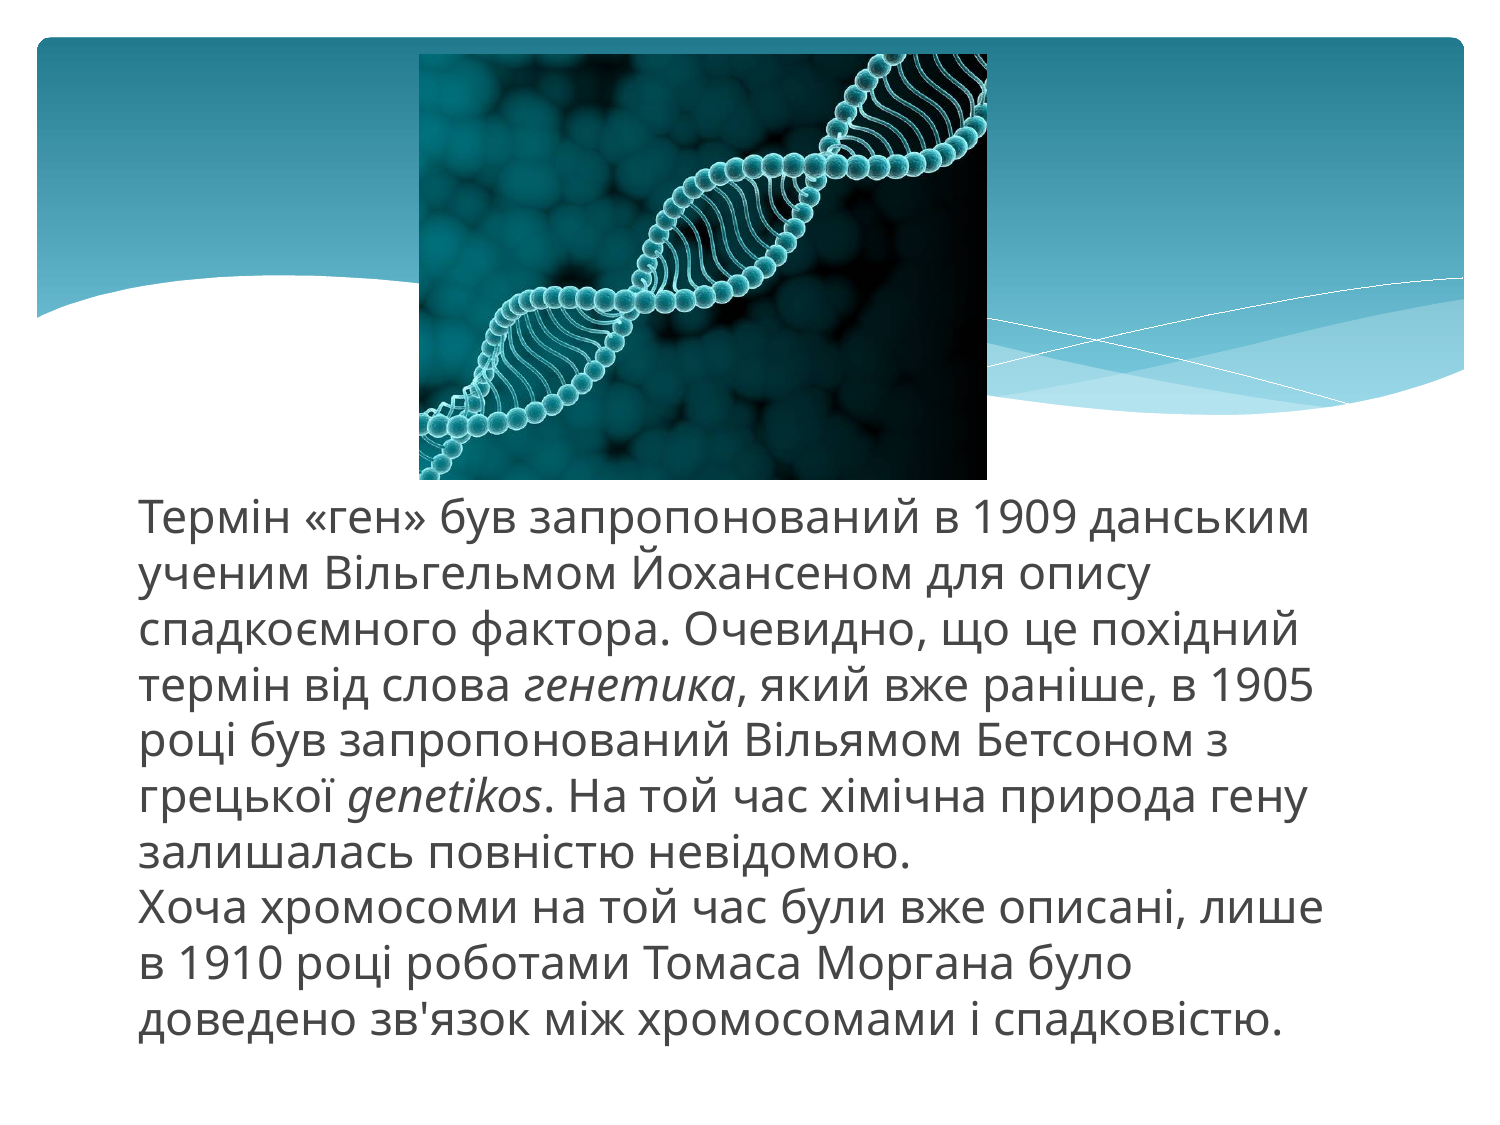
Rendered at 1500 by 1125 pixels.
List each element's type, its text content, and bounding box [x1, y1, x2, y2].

picture [418, 54, 987, 481]
list Термін «ген» був запропонований в 1909 данським ученим Вільгельмом Йохансеном для опису спадкоємного фактора. Очевидно, що це похідний термін від слова генетика, який вже раніше, в 1905 році був запропонований Вільямом Бетсоном з грецької genetikos. На той час хімічна природа гену залишалась повністю невідомою. Хоча хромосоми на той час були вже описані, лише в 1910 році роботами Томаса Моргана було доведено зв'язок між хромосомами і спадковістю. [123, 479, 1359, 1059]
